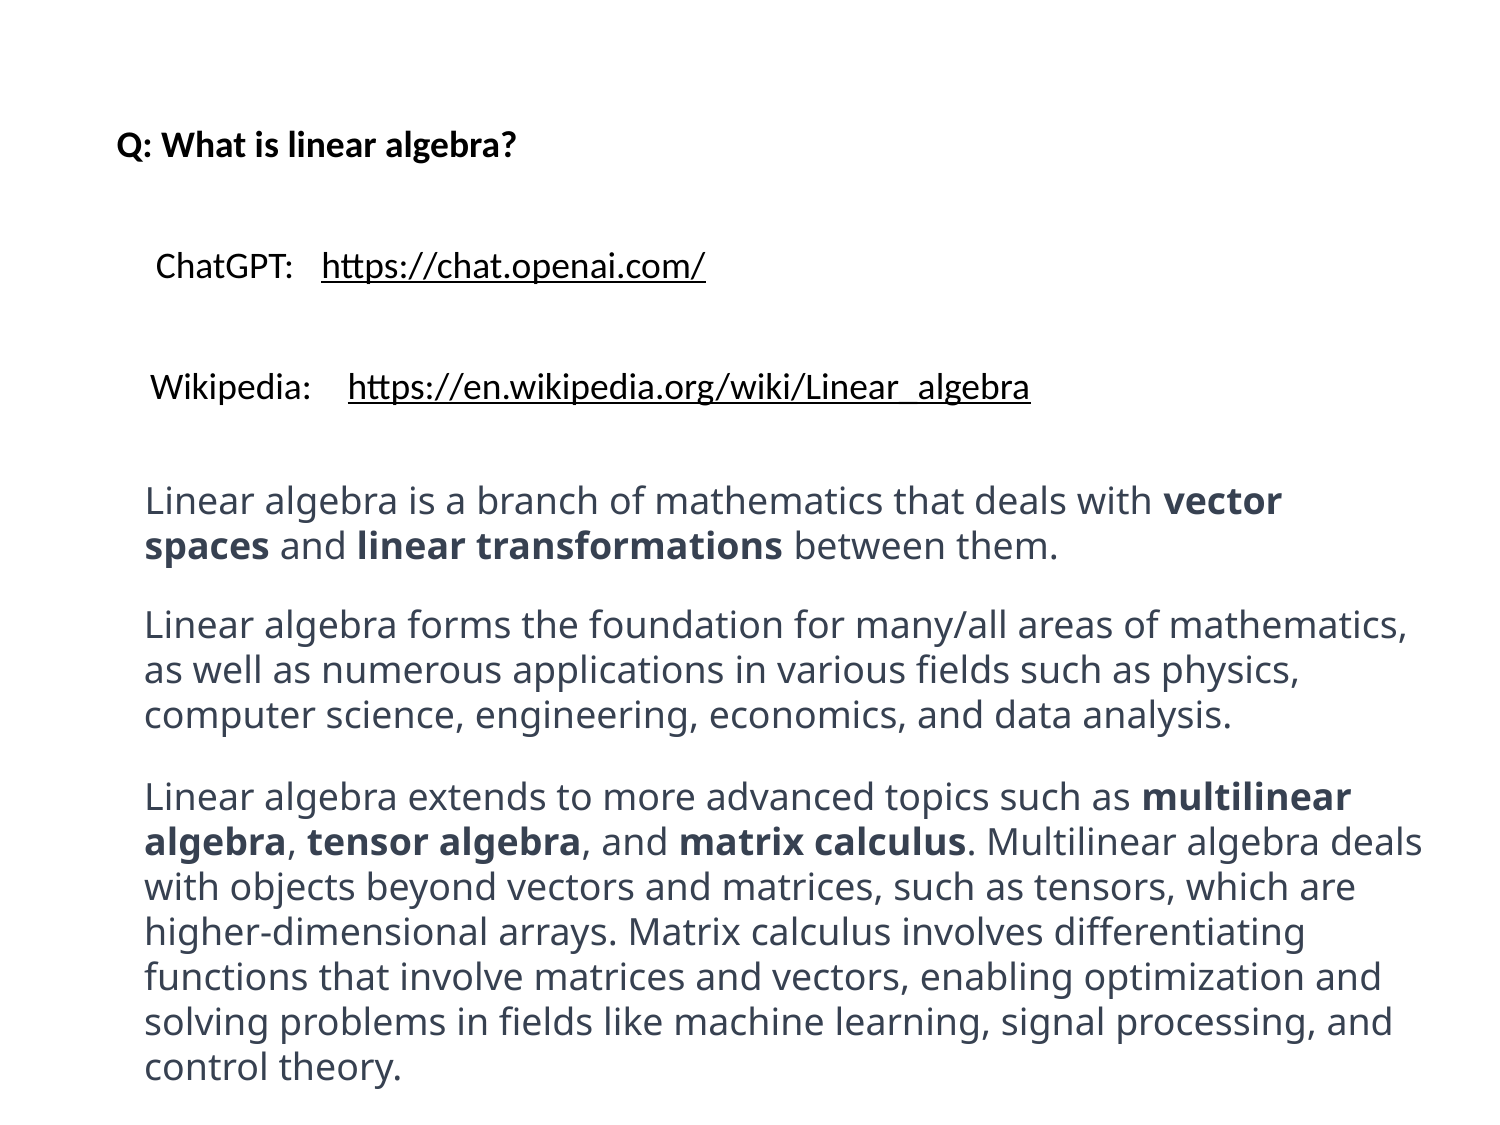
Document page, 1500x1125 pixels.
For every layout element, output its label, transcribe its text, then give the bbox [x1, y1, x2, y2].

text_box Q: What is linear algebra? [101, 112, 542, 173]
text_box Linear algebra is a branch of mathematics that deals with vector spaces and linear transformations between them. [129, 469, 1367, 575]
text_box https://chat.openai.com/ [318, 233, 730, 294]
text_box Linear algebra extends to more advanced topics such as multilinear algebra, tensor algebra, and matrix calculus. Multilinear algebra deals with objects beyond vectors and matrices, such as tensors, which are higher-dimensional arrays. Matrix calculus involves differentiating functions that involve matrices and vectors, enabling optimization and solving problems in fields like machine learning, signal processing, and control theory. [129, 765, 1445, 1096]
text_box Linear algebra forms the foundation for many/all areas of mathematics, as well as numerous applications in various fields such as physics, computer science, engineering, economics, and data analysis. [129, 593, 1452, 743]
text_box https://en.wikipedia.org/wiki/Linear_algebra [336, 354, 1055, 415]
text_box ChatGPT: [141, 233, 318, 294]
text_box Wikipedia: [135, 354, 336, 415]
